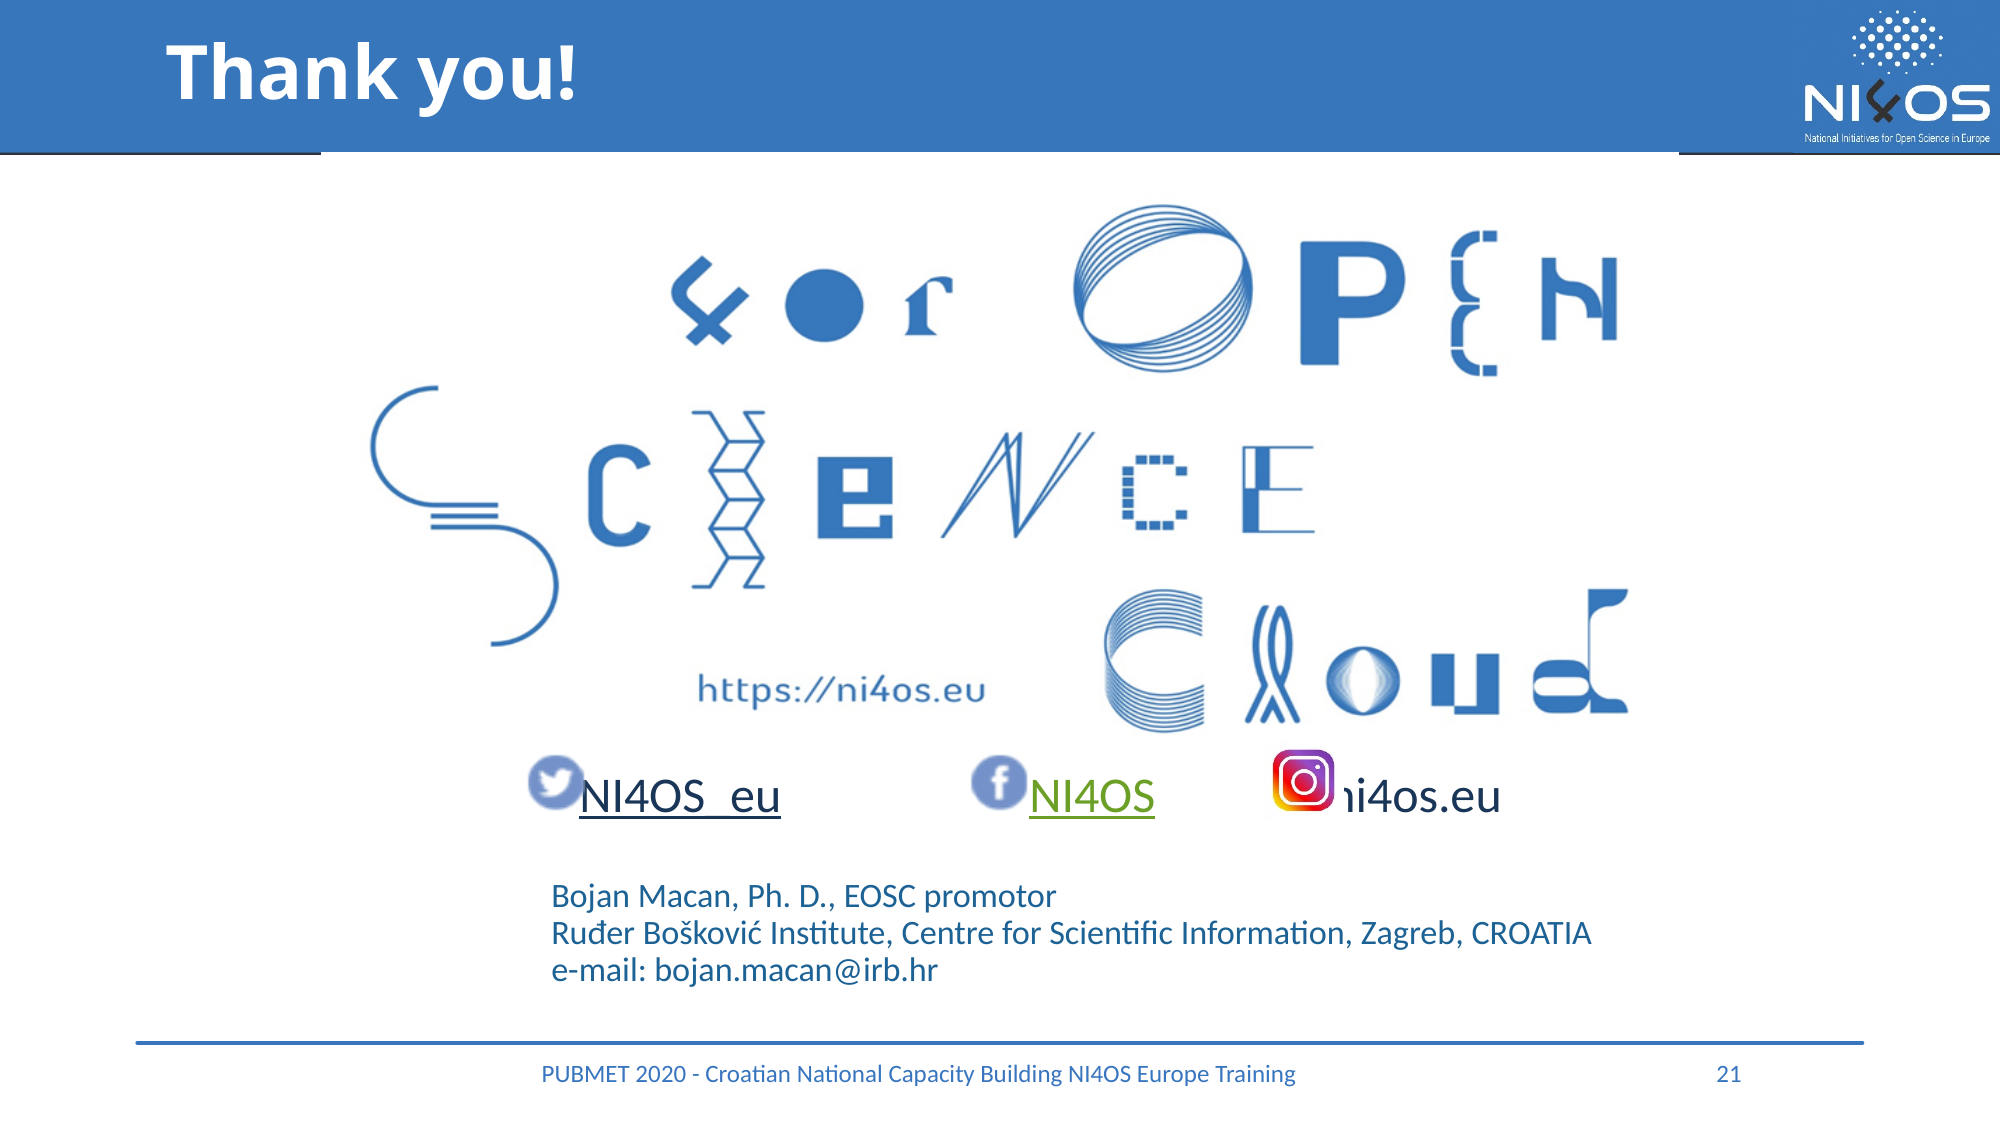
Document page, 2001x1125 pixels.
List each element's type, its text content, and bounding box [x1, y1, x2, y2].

text_box Bojan Macan, Ph. D., EOSC promotor Ruđer Bošković Institute, Centre for Scientific Information, Zagreb, CROATIA e-mail: bojan.macan@irb.hr [536, 870, 1679, 1021]
picture [321, 152, 1679, 820]
title Thank you! [0, 0, 1793, 153]
footer PUBMET 2020 - Croatian National Capacity Building NI4OS Europe Training [137, 1042, 1702, 1103]
slide_number 21 [1702, 1042, 1863, 1103]
text_box NI4OS_eu NI4OS ni4os.eu [378, 724, 1736, 836]
picture [1793, 0, 2000, 153]
